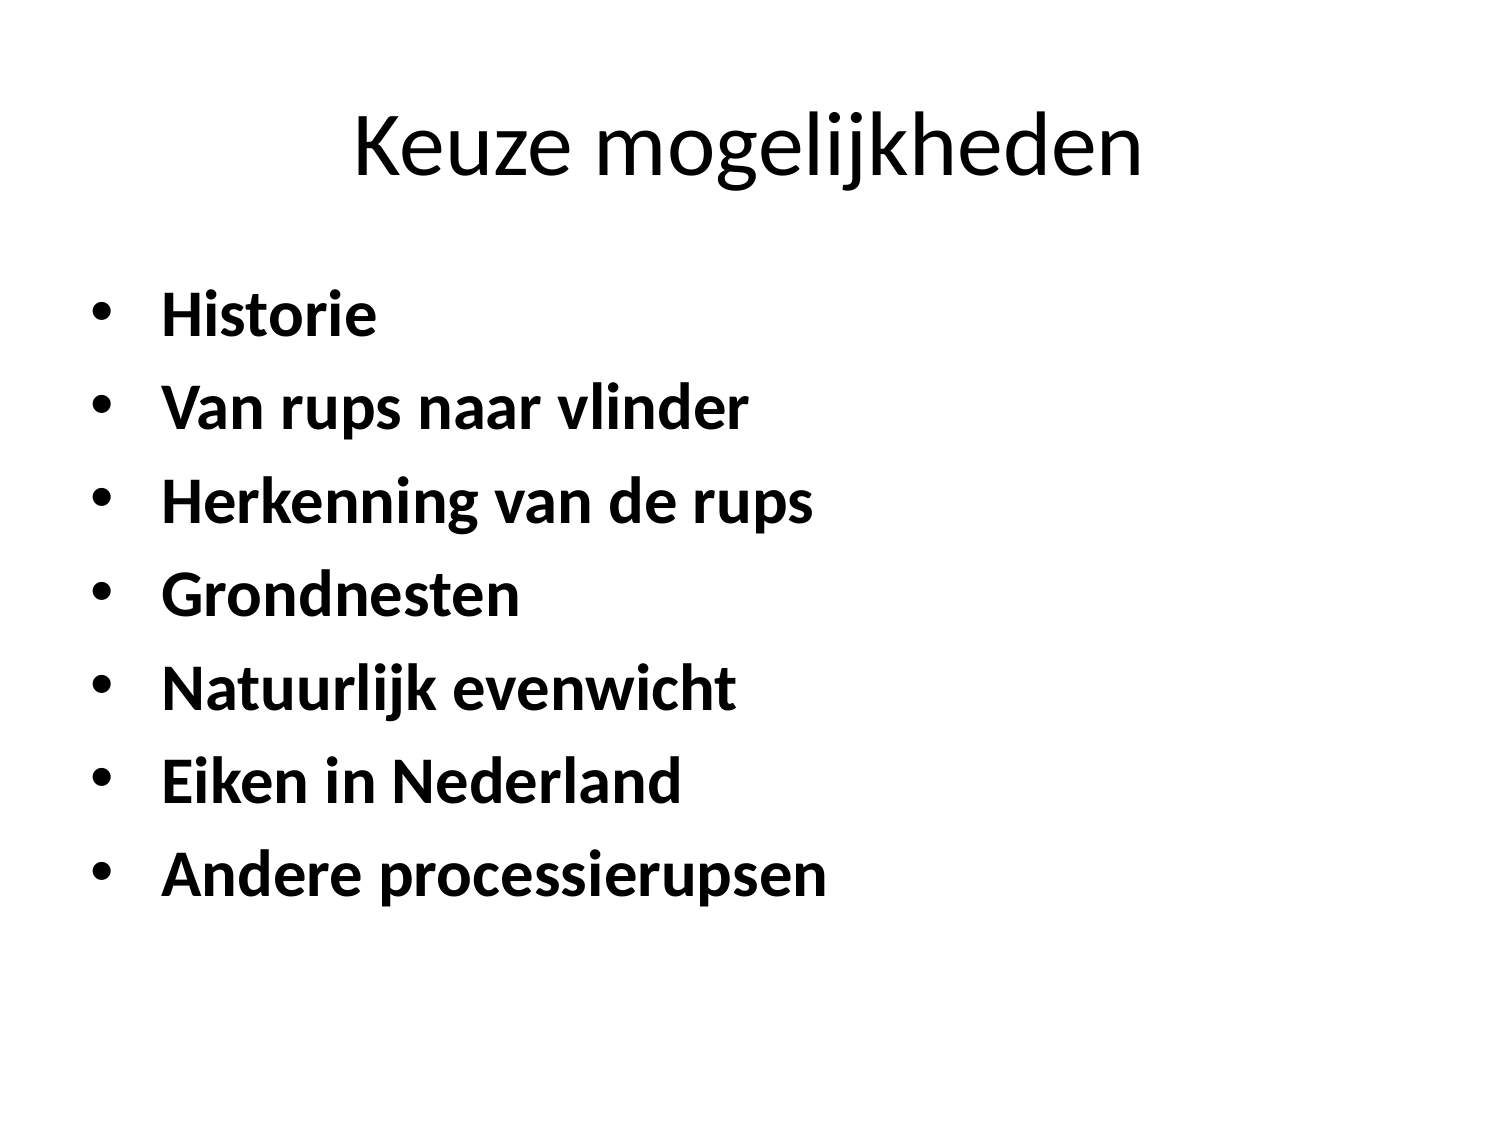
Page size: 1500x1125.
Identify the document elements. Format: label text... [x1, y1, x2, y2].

title Keuze mogelijkheden [75, 45, 1425, 233]
list Historie Van rups naar vlinder Herkenning van de rups Grondnesten Natuurlijk evenwicht Eiken in Nederland Andere processierupsen [75, 262, 1425, 1005]
